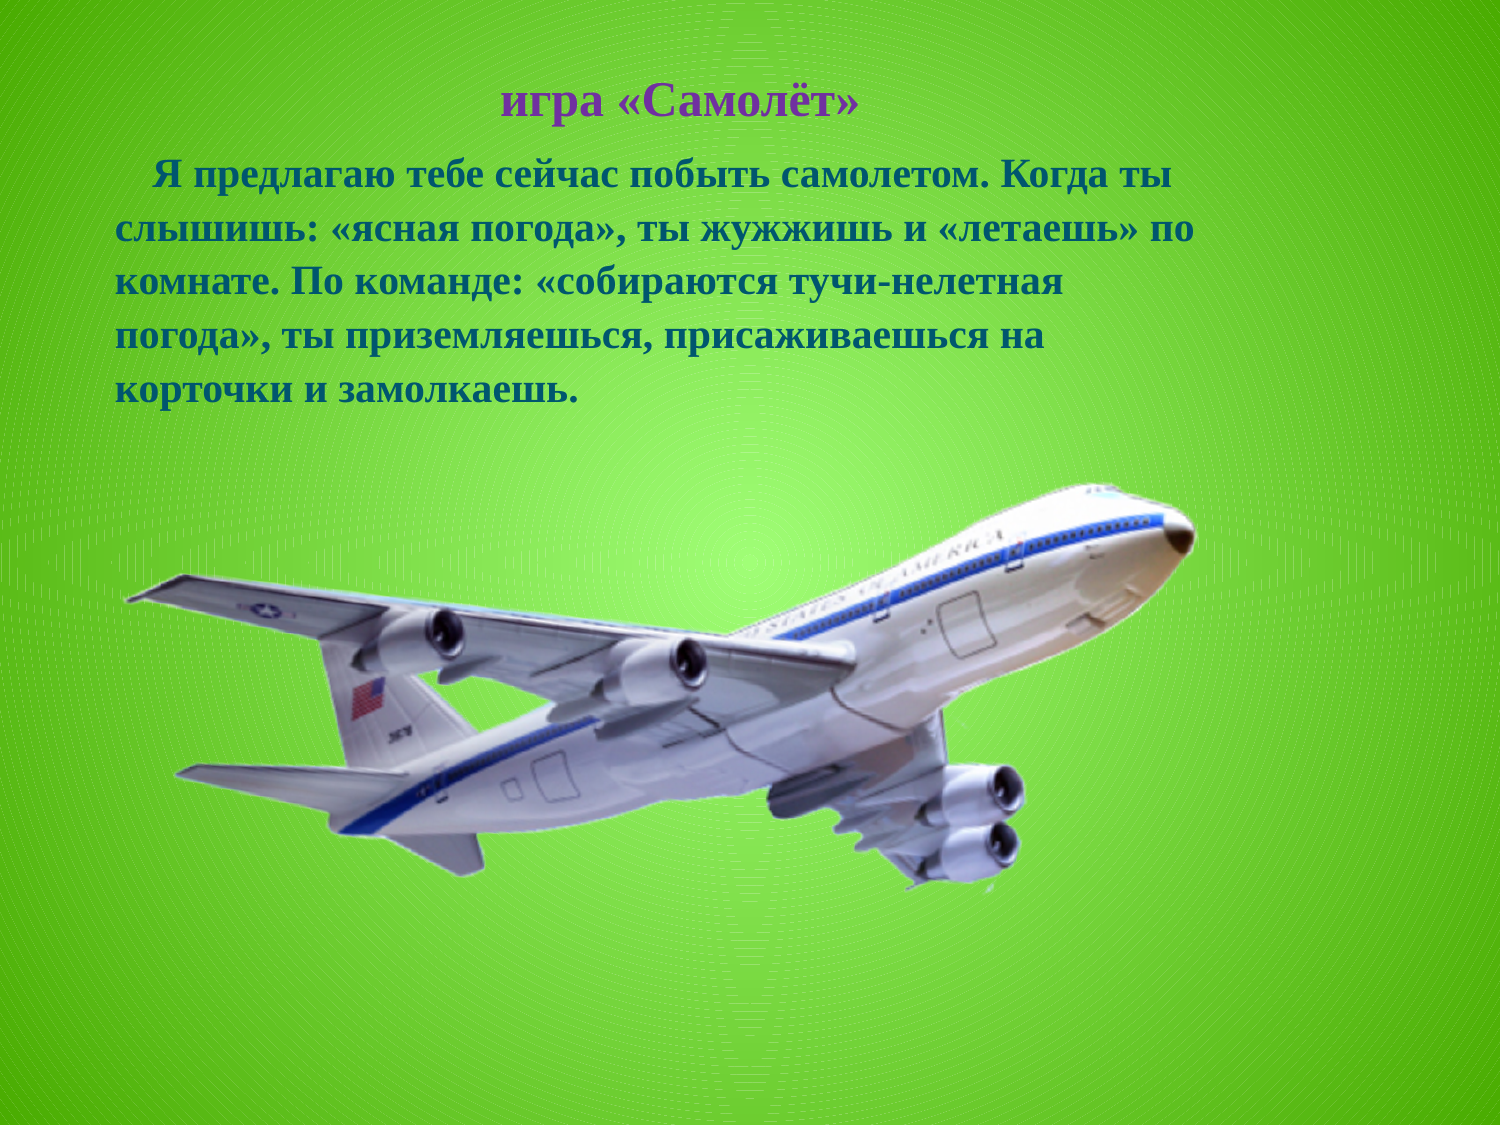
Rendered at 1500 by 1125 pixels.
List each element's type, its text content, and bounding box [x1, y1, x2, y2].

text_box игра «Самолёт» Я предлагаю тебе сейчас побыть самолетом. Когда ты слышишь: «ясная погода», ты жужжишь и «летаешь» по комнате. По команде: «собираются тучи-нелетная погода», ты приземляешься, присаживаешься на корточки и замолкаешь. [100, 54, 1223, 418]
picture [59, 341, 1222, 1002]
